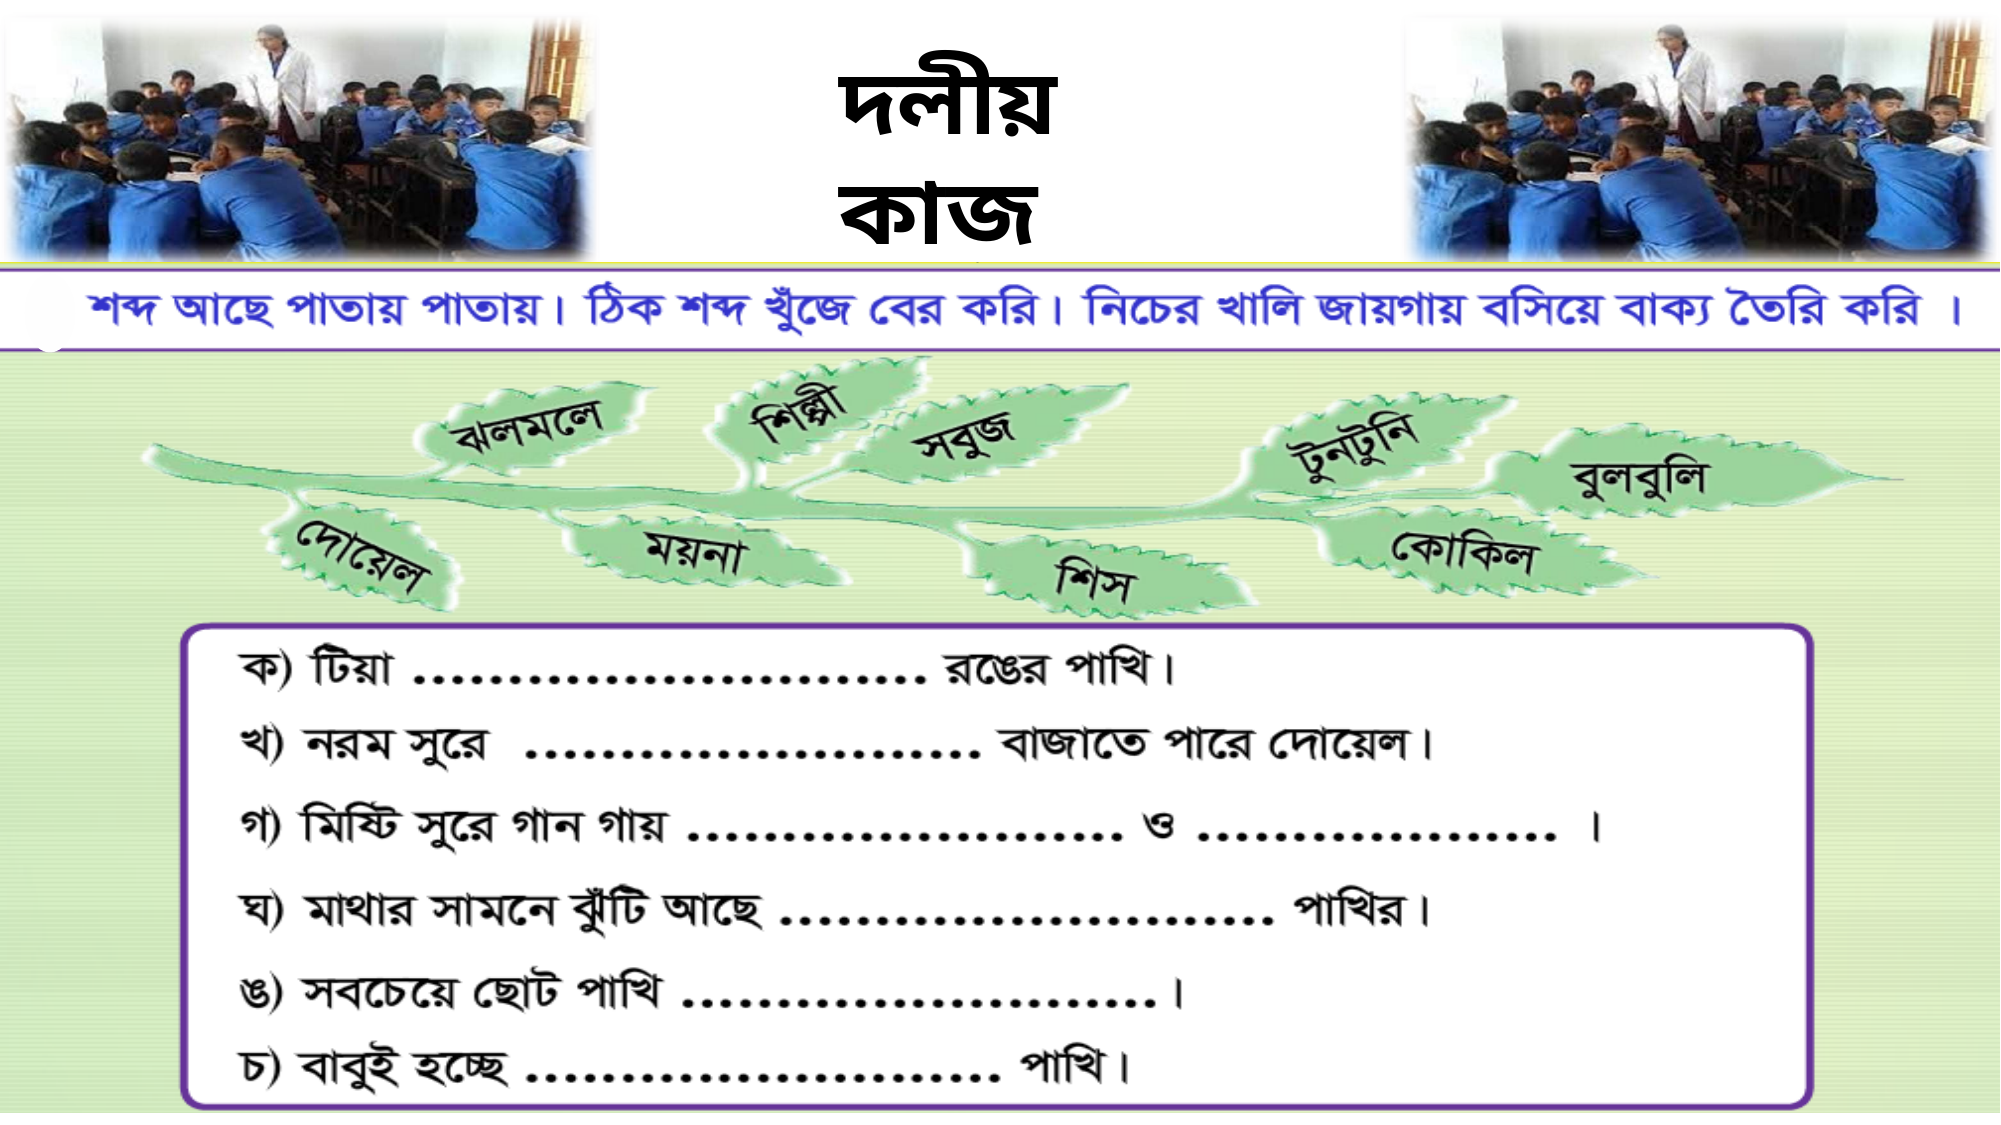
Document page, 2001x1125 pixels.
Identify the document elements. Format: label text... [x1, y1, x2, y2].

text_box দলীয় কাজ [824, 35, 1176, 262]
picture [0, 12, 600, 262]
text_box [0, 262, 2000, 1113]
picture [1399, 12, 2000, 262]
